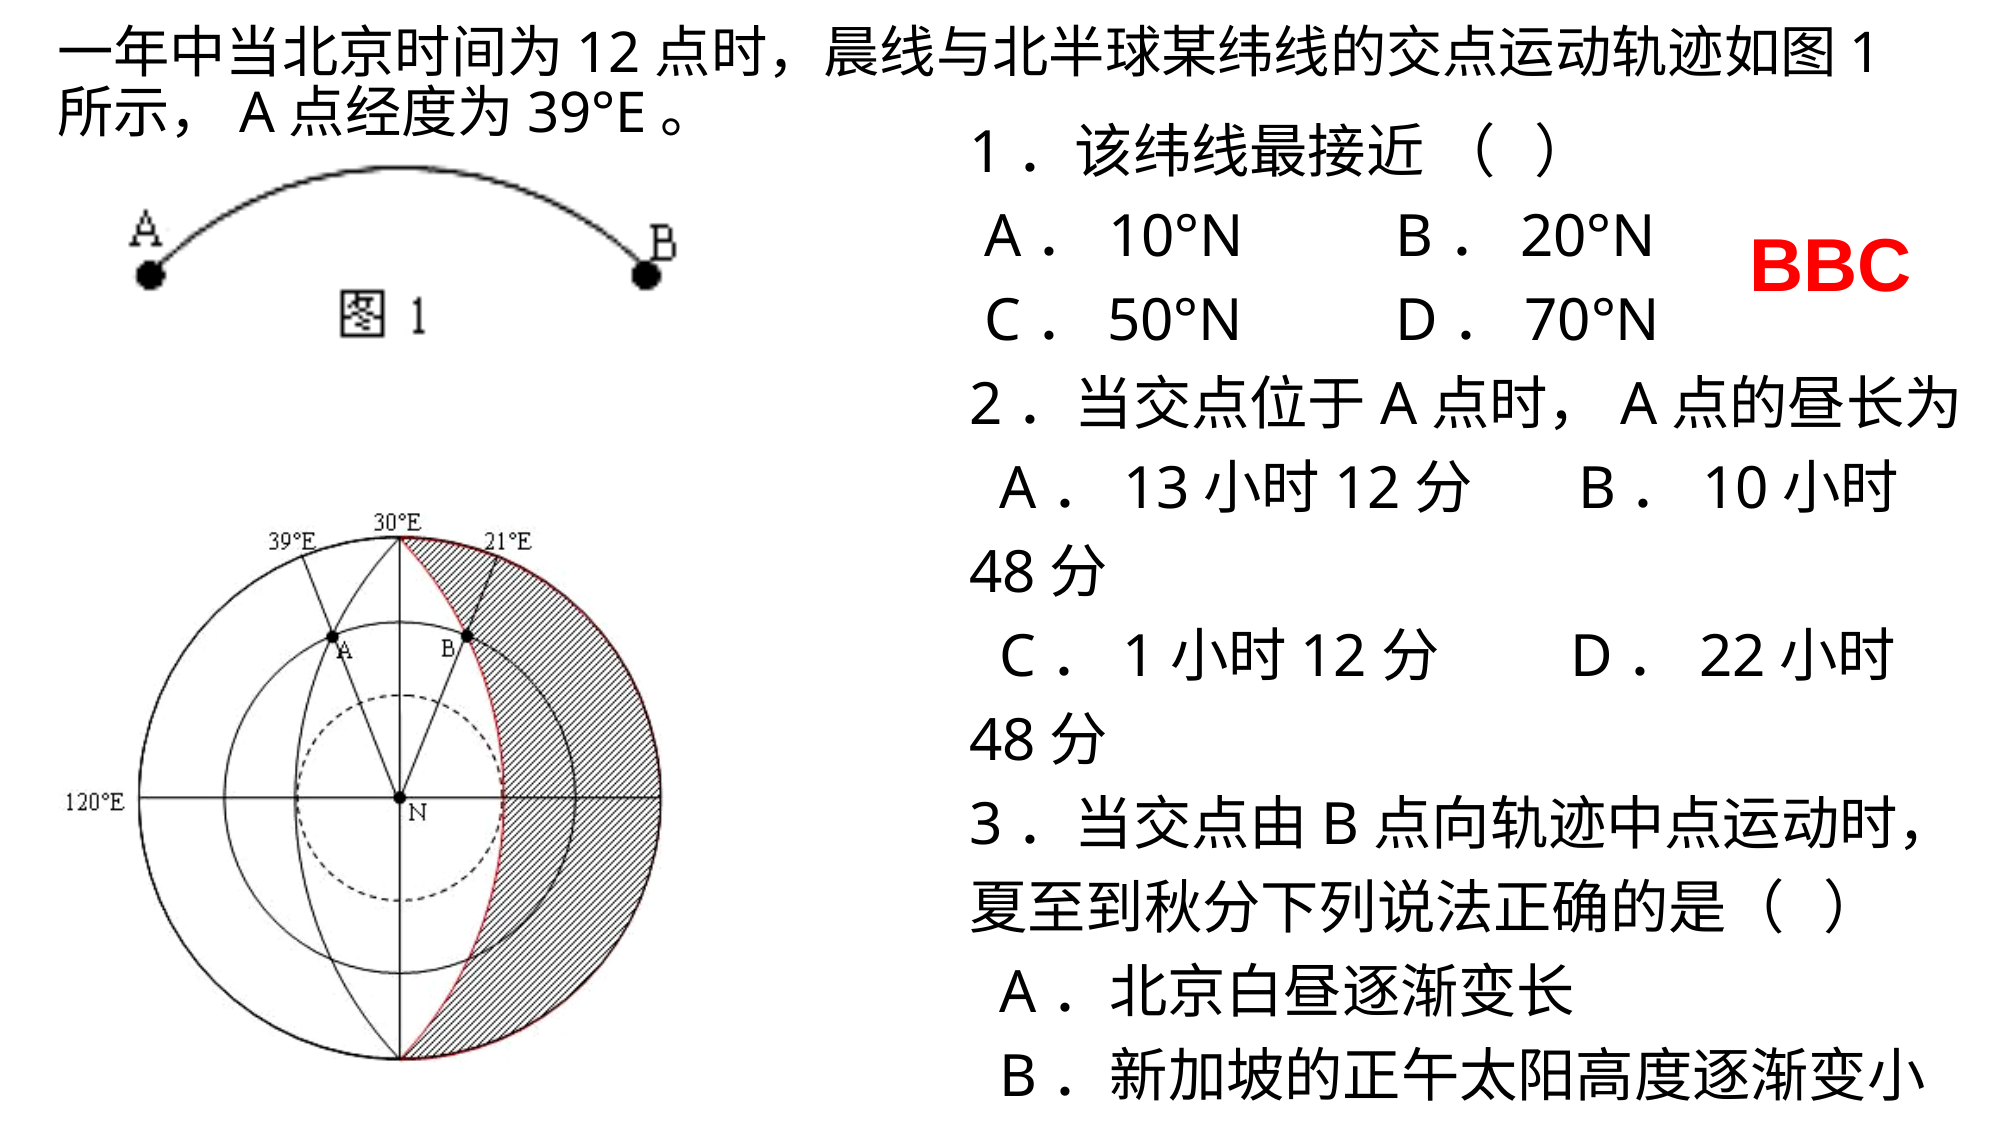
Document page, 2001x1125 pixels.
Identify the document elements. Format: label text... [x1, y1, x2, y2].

picture [25, 149, 841, 386]
list 一年中当北京时间为12点时，晨线与北半球某纬线的交点运动轨迹如图1所示，A点经度为39°E。 [42, 16, 1952, 150]
picture [42, 512, 841, 1074]
text_box BBC [1697, 209, 1964, 314]
text_box 1．该纬线最接近 （ ） A．10°N B．20°N C．50°N D．70°N 2．当交点位于A点时，A点的昼长为 A．13小时12分 B．10小时48分 C．1小时12分 D．22小时48分 3．当交点由B点向轨迹中点运动时，夏至到秋分下列说法正确的是（ ） A．北京白昼逐渐变长 B．新加坡的正午太阳高度逐渐变小 C．开普敦日出时刻越来越早 D．武汉日落方位由西南变为西北 [954, 92, 1979, 1125]
